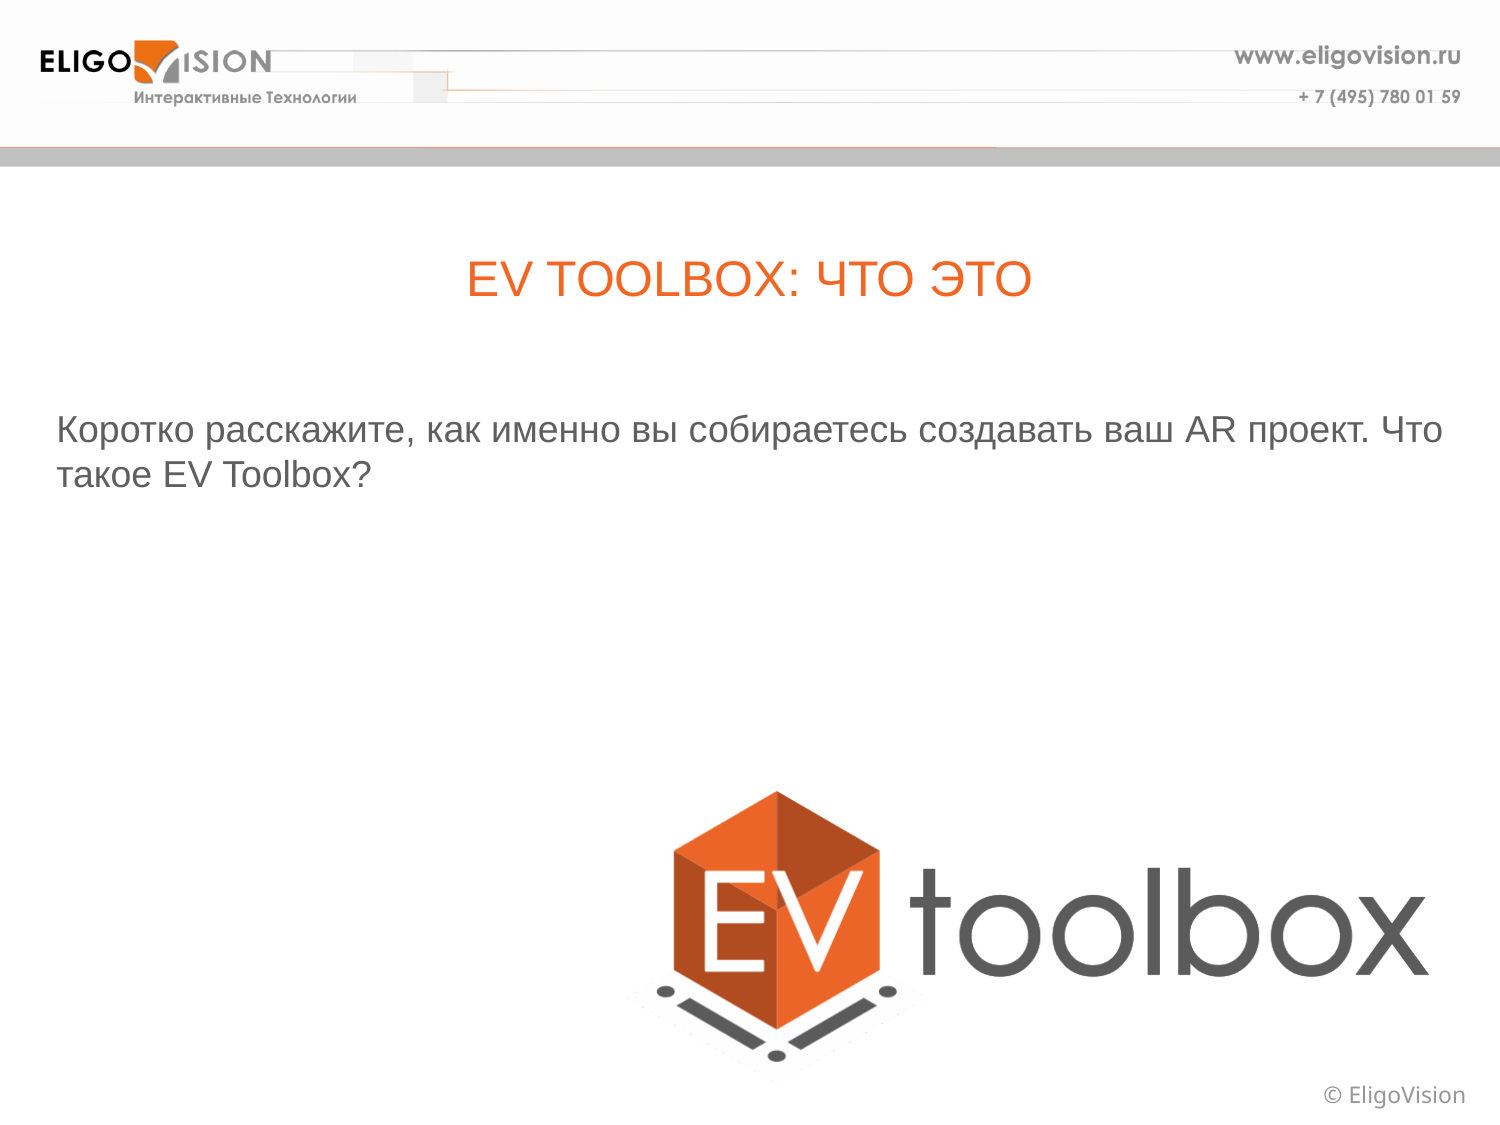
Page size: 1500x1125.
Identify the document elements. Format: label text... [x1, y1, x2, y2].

picture [0, 0, 1500, 147]
picture [625, 791, 1429, 1083]
text_box Коротко расскажите, как именно вы собираетесь создавать ваш AR проект. Что такое EV Toolbox? [41, 397, 1461, 503]
text_box EV TOOLBOX: ЧТО ЭТО [0, 244, 1500, 310]
